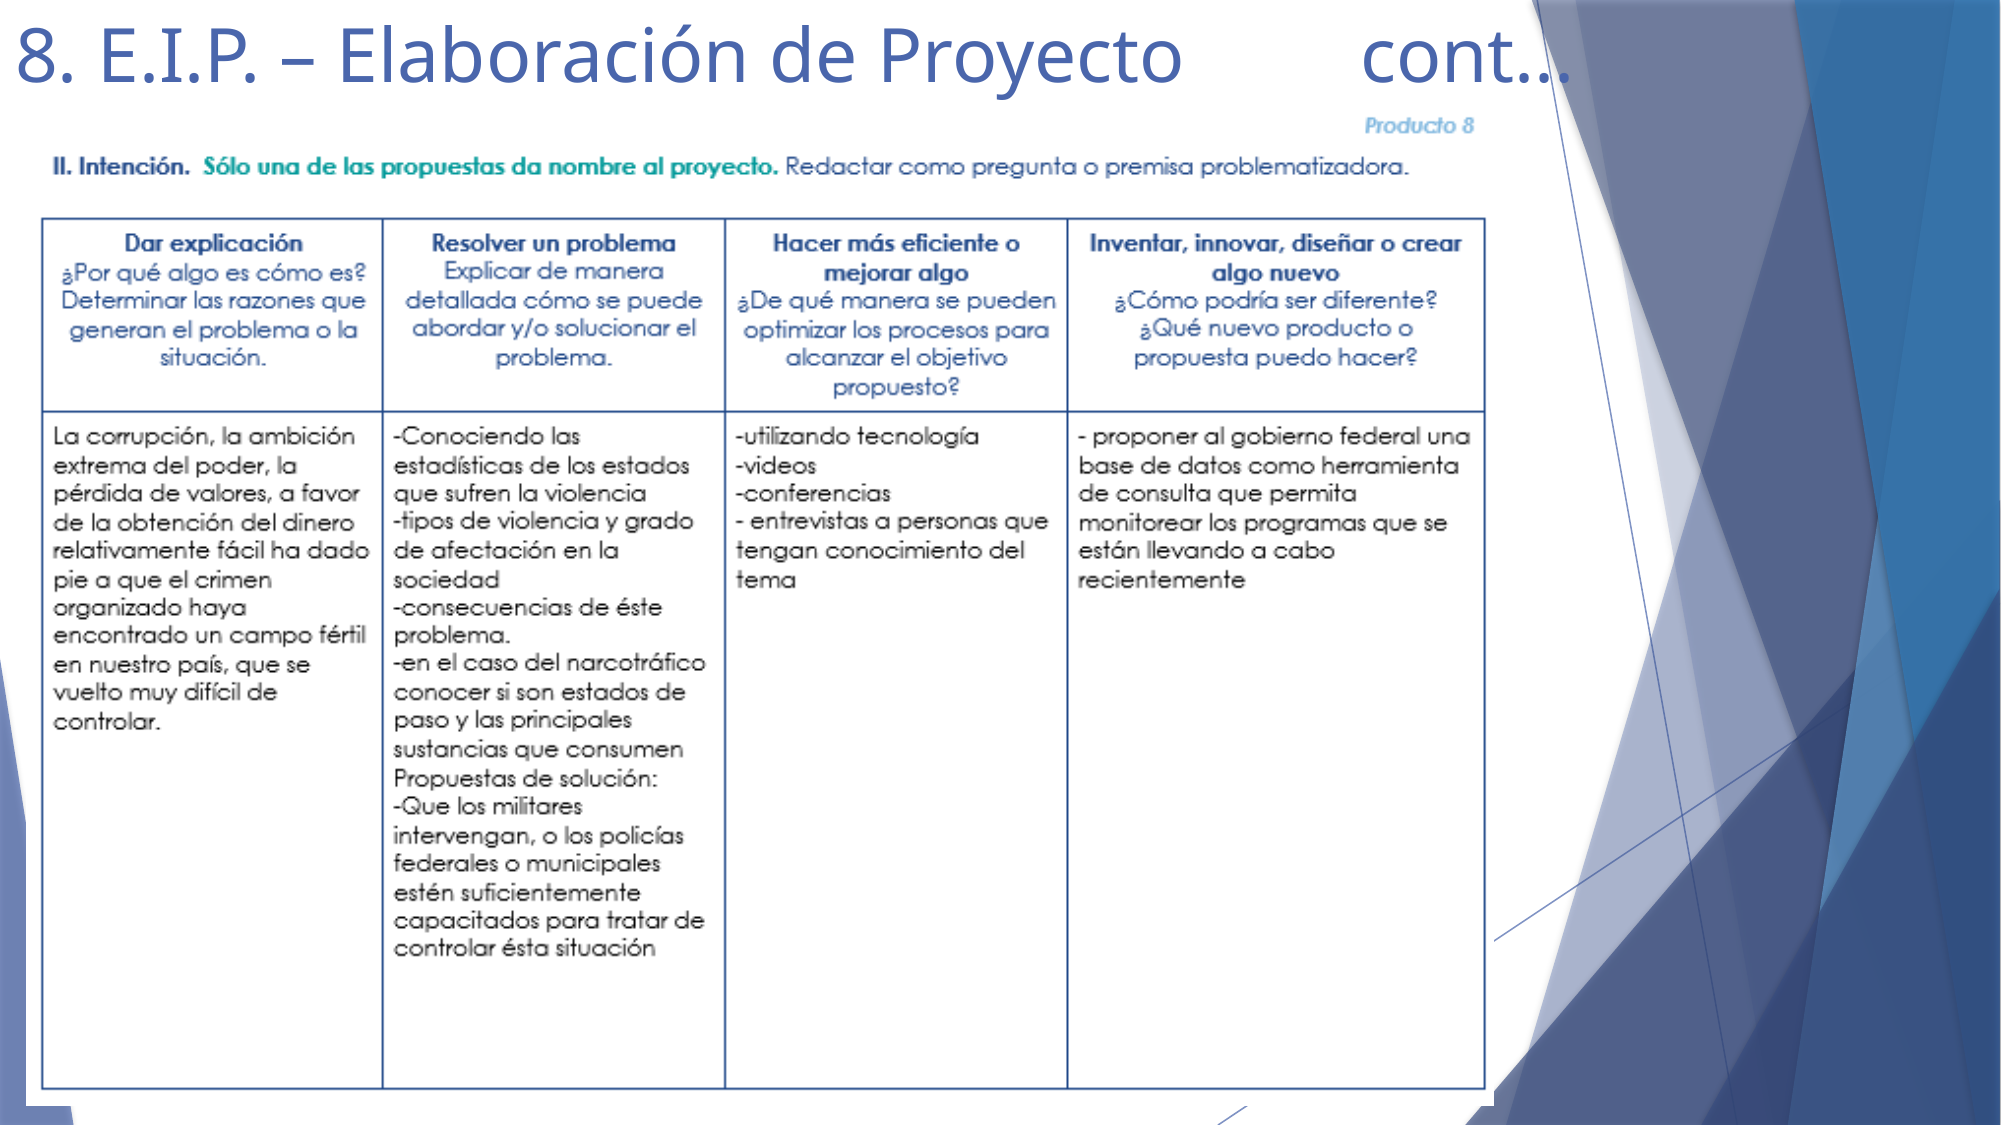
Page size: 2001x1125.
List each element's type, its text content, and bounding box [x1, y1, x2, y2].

picture [25, 110, 1494, 1106]
text_box 8. E.I.P. – Elaboración de Proyecto cont... [0, 0, 1595, 113]
